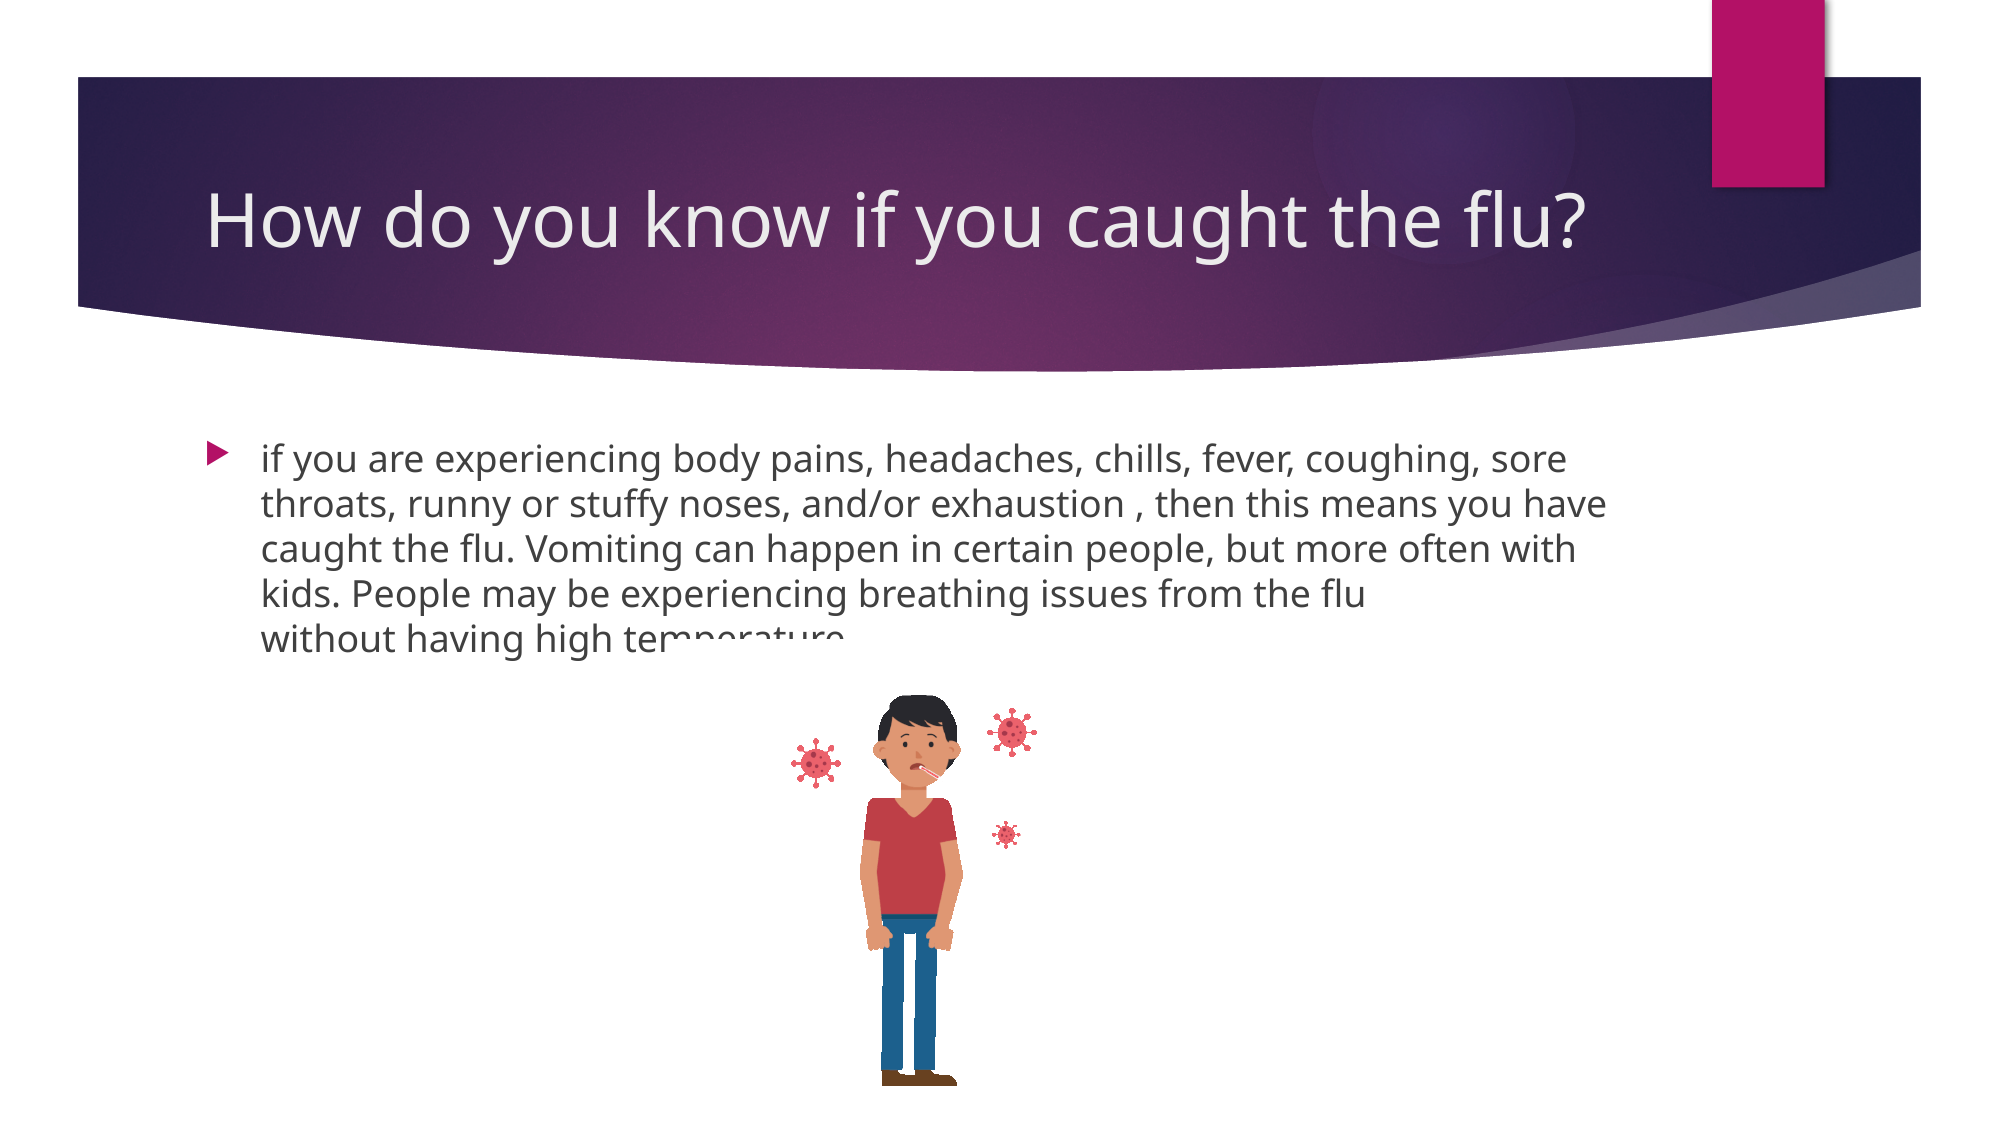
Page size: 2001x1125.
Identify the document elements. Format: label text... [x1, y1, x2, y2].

title How do you know if you caught the flu? [189, 159, 1627, 276]
picture [664, 638, 1152, 1125]
list if you are experiencing body pains, headaches, chills, fever, coughing, sore throats, runny or stuffy noses, and/or exhaustion , then this means you have caught the flu. Vomiting can happen in certain people, but more often with kids. People may be experiencing breathing issues from the flu without having high temperature [189, 427, 1638, 988]
